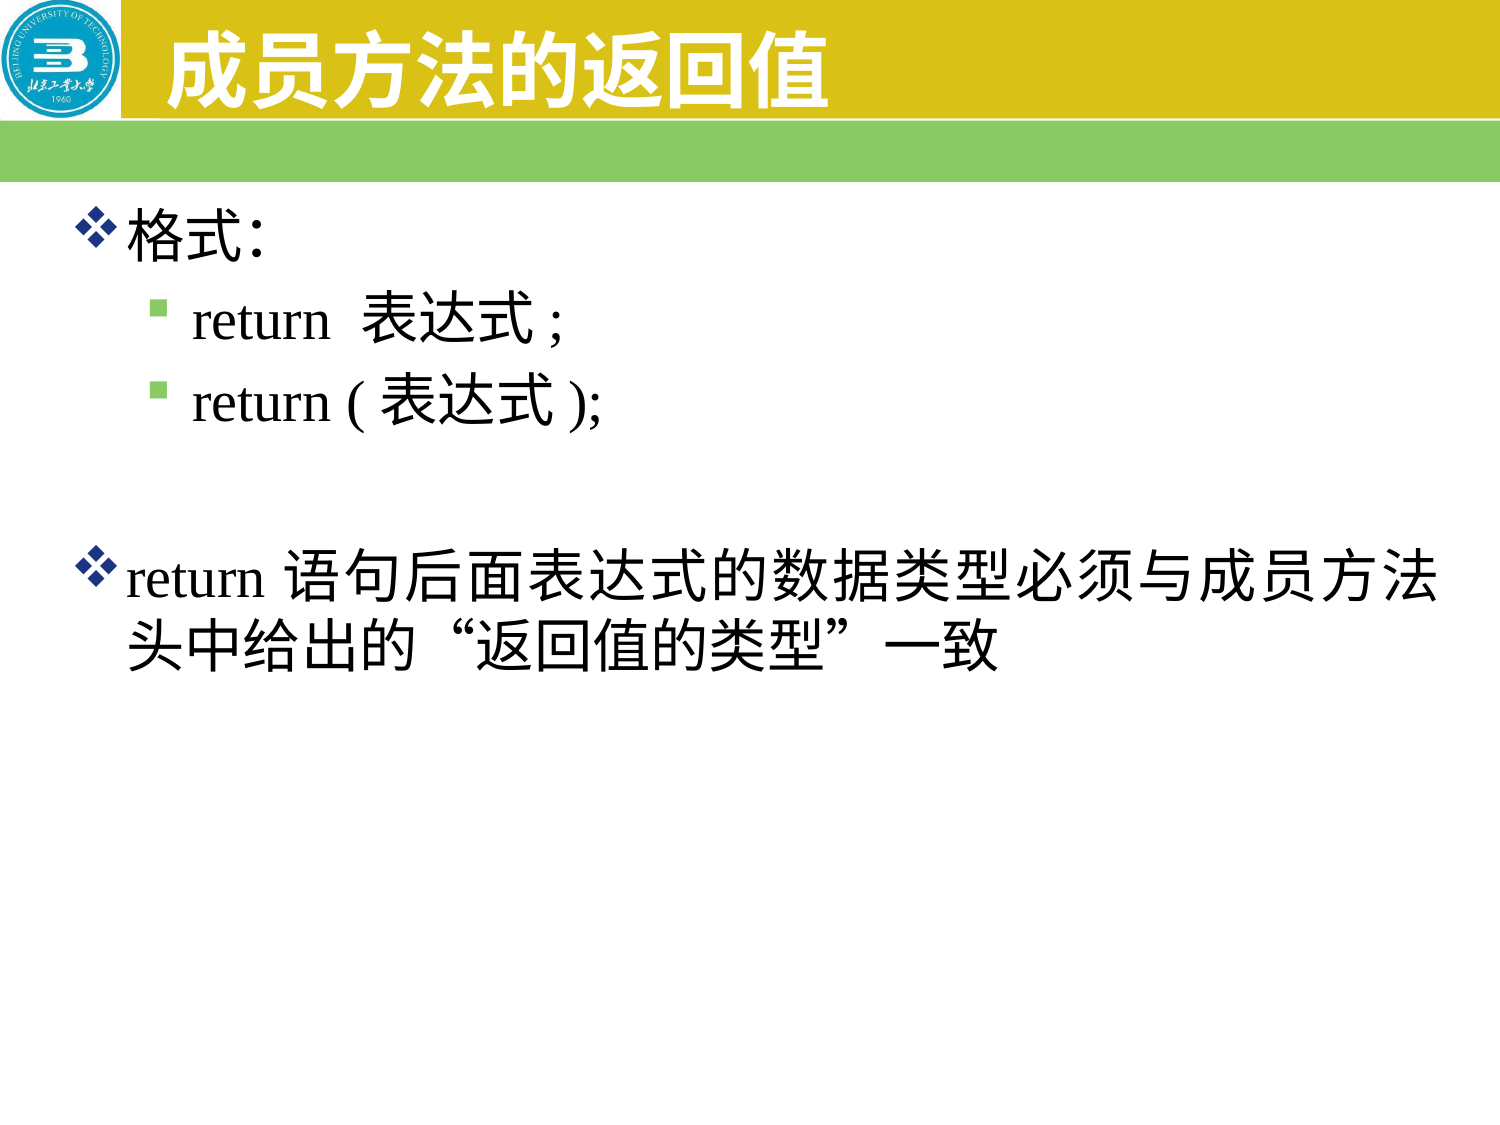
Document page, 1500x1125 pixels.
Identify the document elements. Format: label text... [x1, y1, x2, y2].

title 成员方法的返回值 [150, 28, 1313, 109]
picture [0, 0, 121, 119]
list 格式： return 表达式; return (表达式); return语句后面表达式的数据类型必须与成员方法头中给出的“返回值的类型”一致 [55, 191, 1456, 1055]
picture [5, 3, 115, 113]
